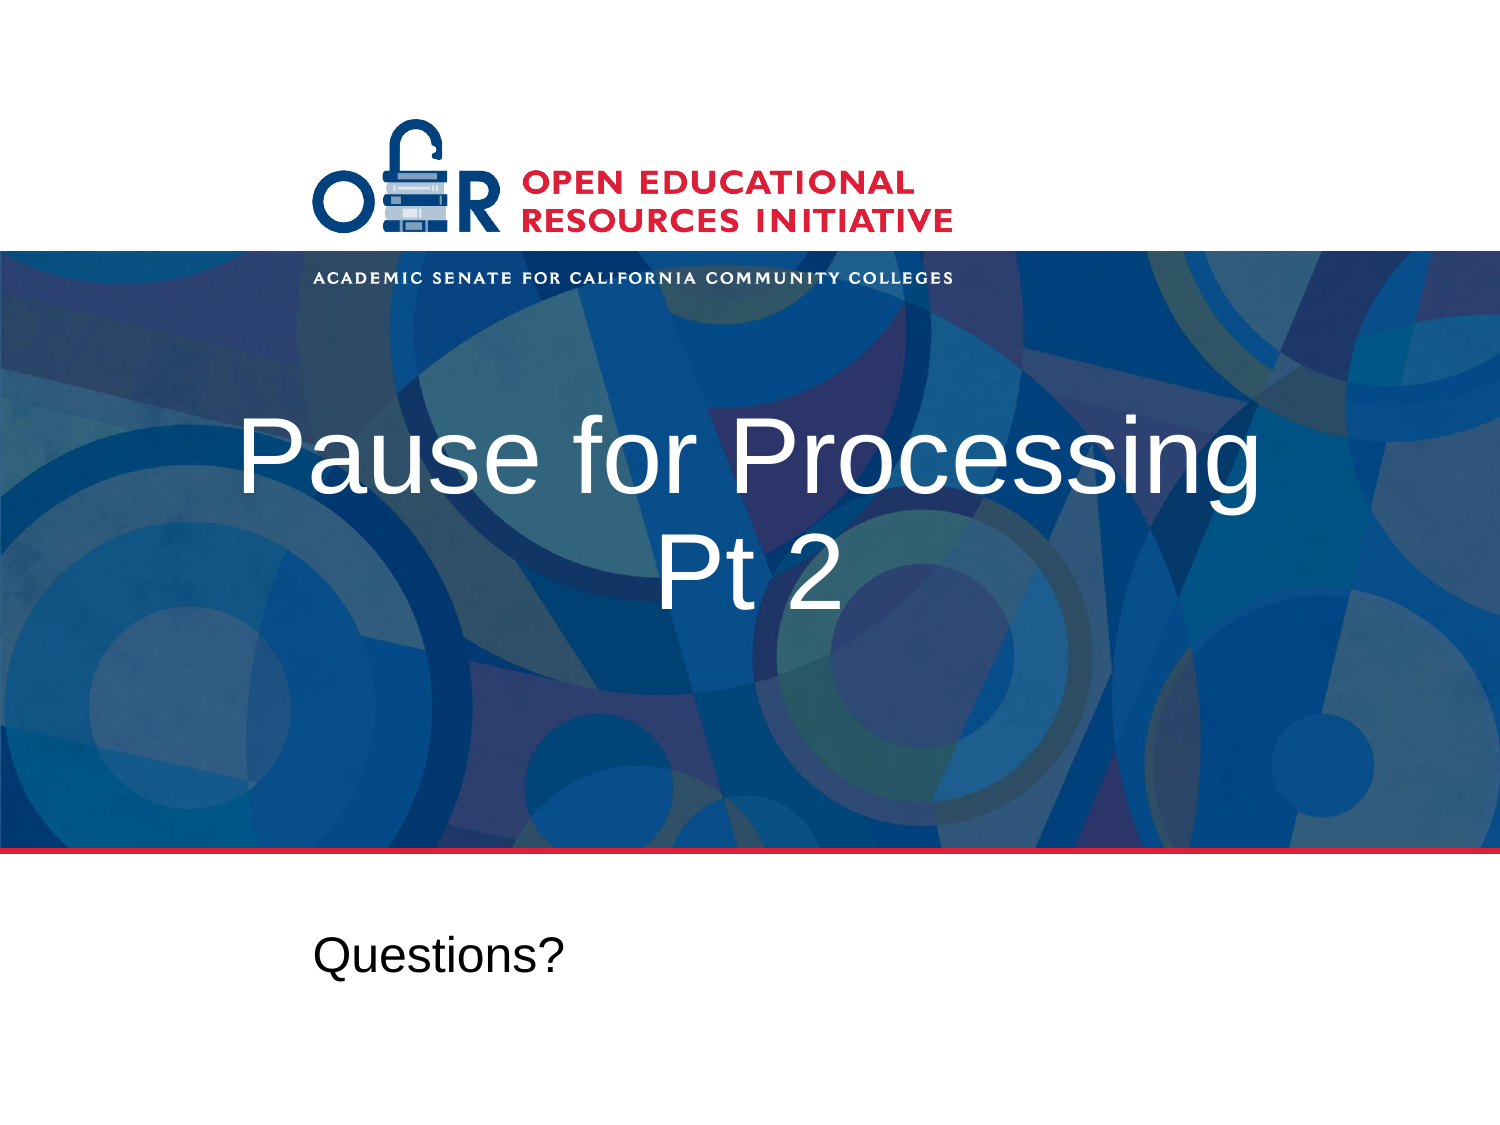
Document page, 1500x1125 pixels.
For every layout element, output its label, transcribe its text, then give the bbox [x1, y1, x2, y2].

title Pause for Processing Pt 2 [218, 381, 1282, 634]
picture [0, 96, 1500, 848]
subtitle Questions? [297, 895, 1361, 1012]
